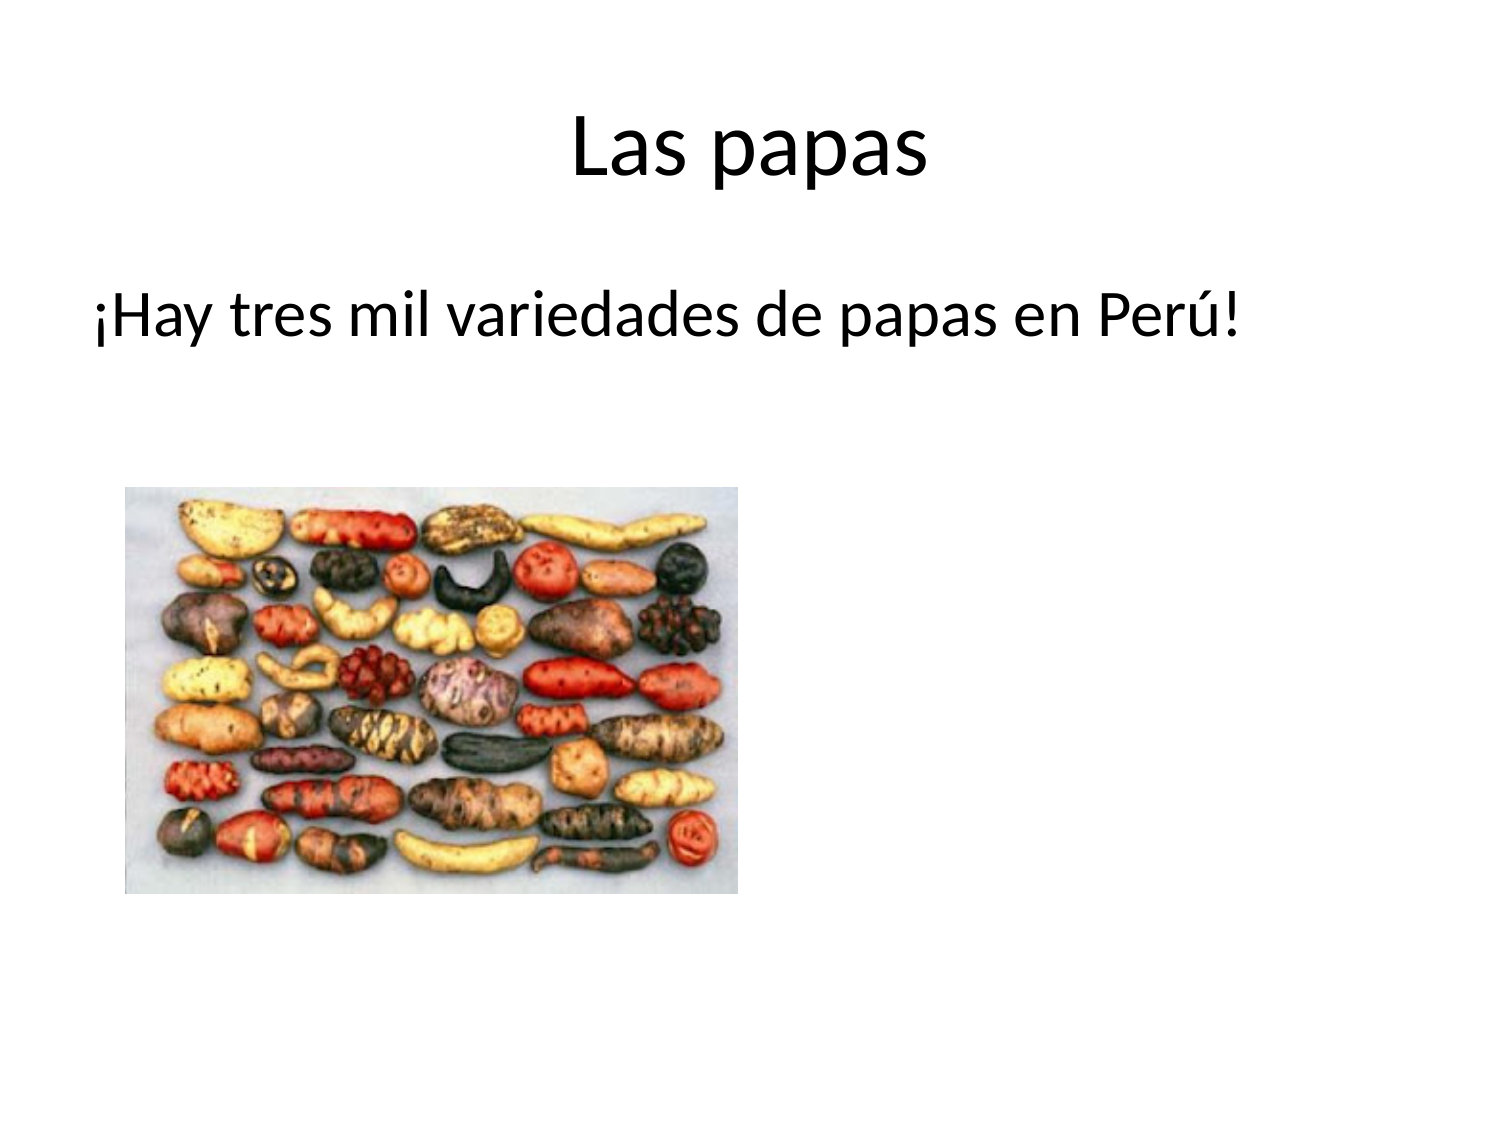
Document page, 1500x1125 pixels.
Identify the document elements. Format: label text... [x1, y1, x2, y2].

title Las papas [75, 45, 1425, 233]
list ¡Hay tres mil variedades de papas en Perú! [75, 262, 1425, 1005]
picture [124, 487, 738, 894]
